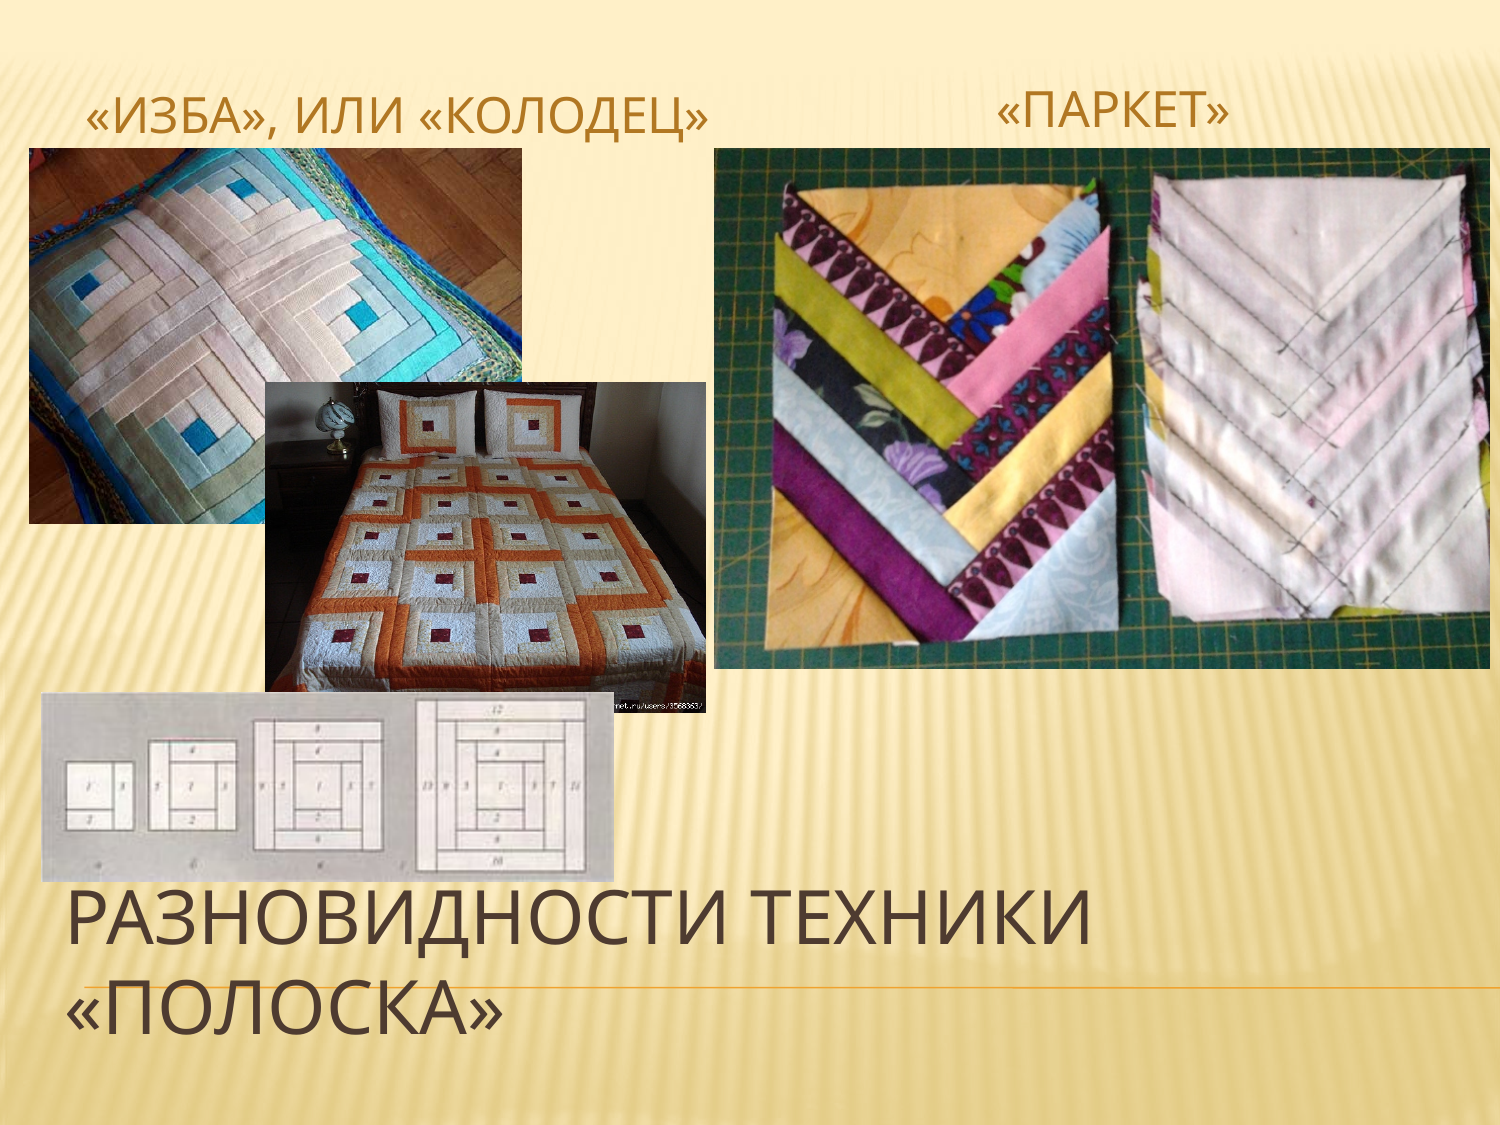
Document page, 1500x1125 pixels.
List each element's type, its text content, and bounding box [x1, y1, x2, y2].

picture [714, 148, 1491, 670]
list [265, 381, 706, 713]
title Разновидности техники «полоска» [50, 887, 1463, 1033]
picture [40, 692, 615, 882]
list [29, 148, 522, 524]
list «паркет» [761, 54, 1467, 146]
list «Изба», или «колодец» [46, 54, 750, 173]
